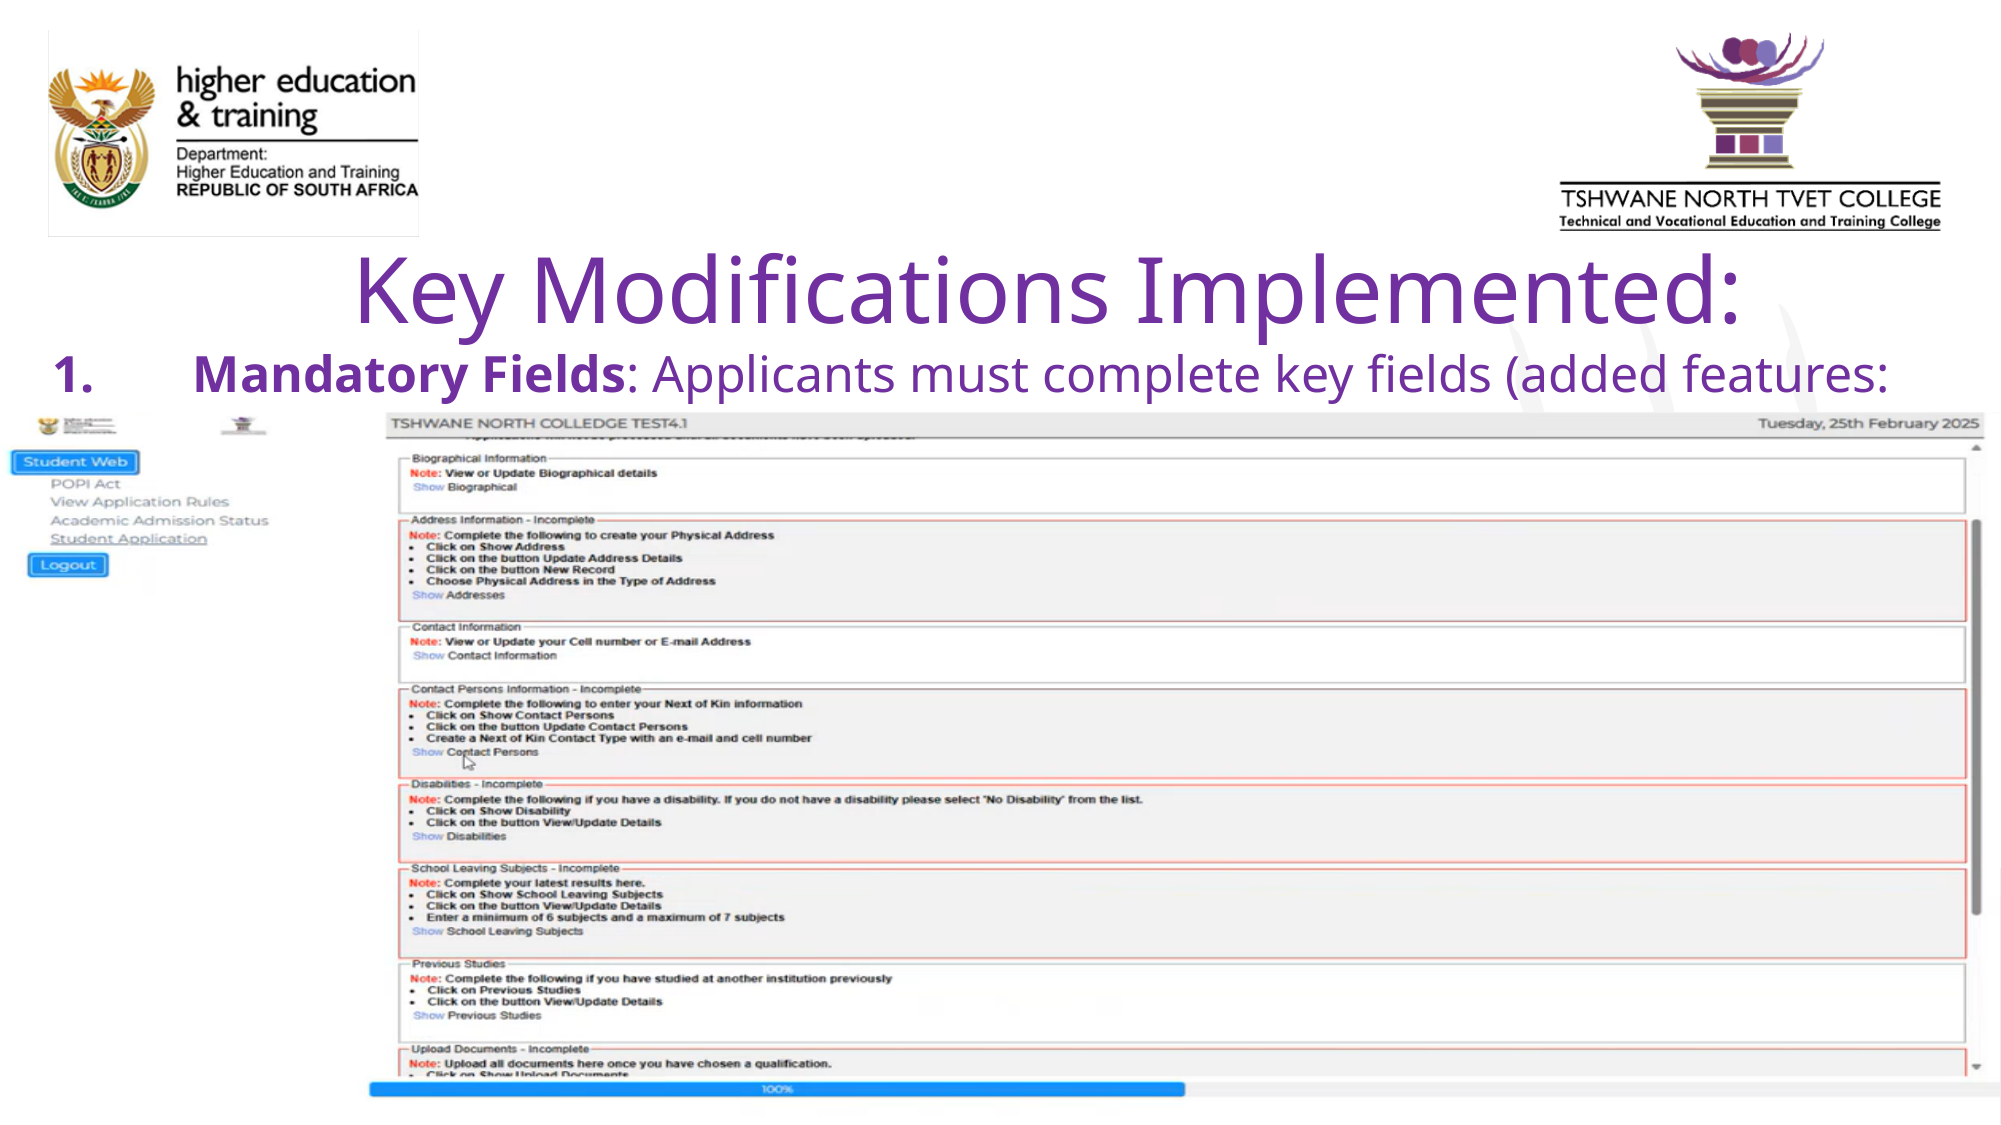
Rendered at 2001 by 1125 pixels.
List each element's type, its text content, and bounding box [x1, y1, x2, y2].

text_box Key Modifications Implemented: Mandatory Fields: Applicants must complete key fields (added features: Disability tab & document tab) before proceeding. [37, 224, 1950, 412]
picture [0, 30, 2001, 1125]
